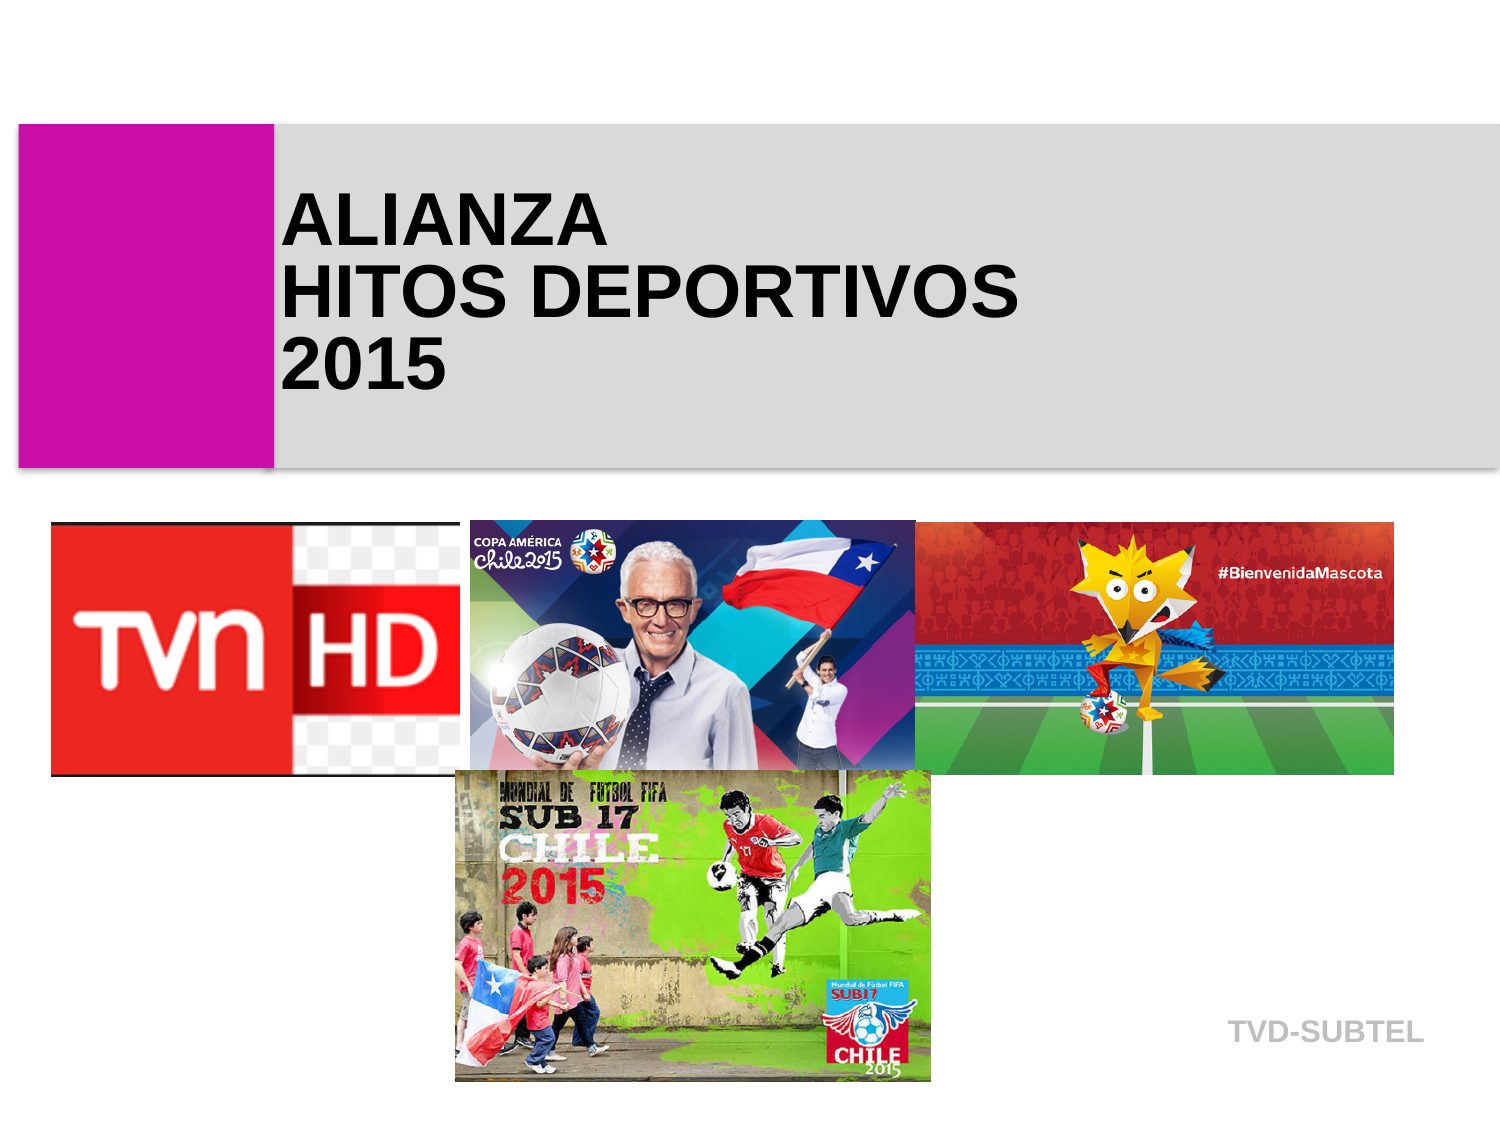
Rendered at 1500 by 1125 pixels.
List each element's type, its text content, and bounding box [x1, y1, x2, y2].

picture [50, 520, 1394, 1083]
text_box [18, 123, 275, 469]
text_box TVD-SUBTEL [937, 1004, 1440, 1057]
text_box ALIANZA HITOS DEPORTIVOS 2015 [275, 123, 1500, 469]
